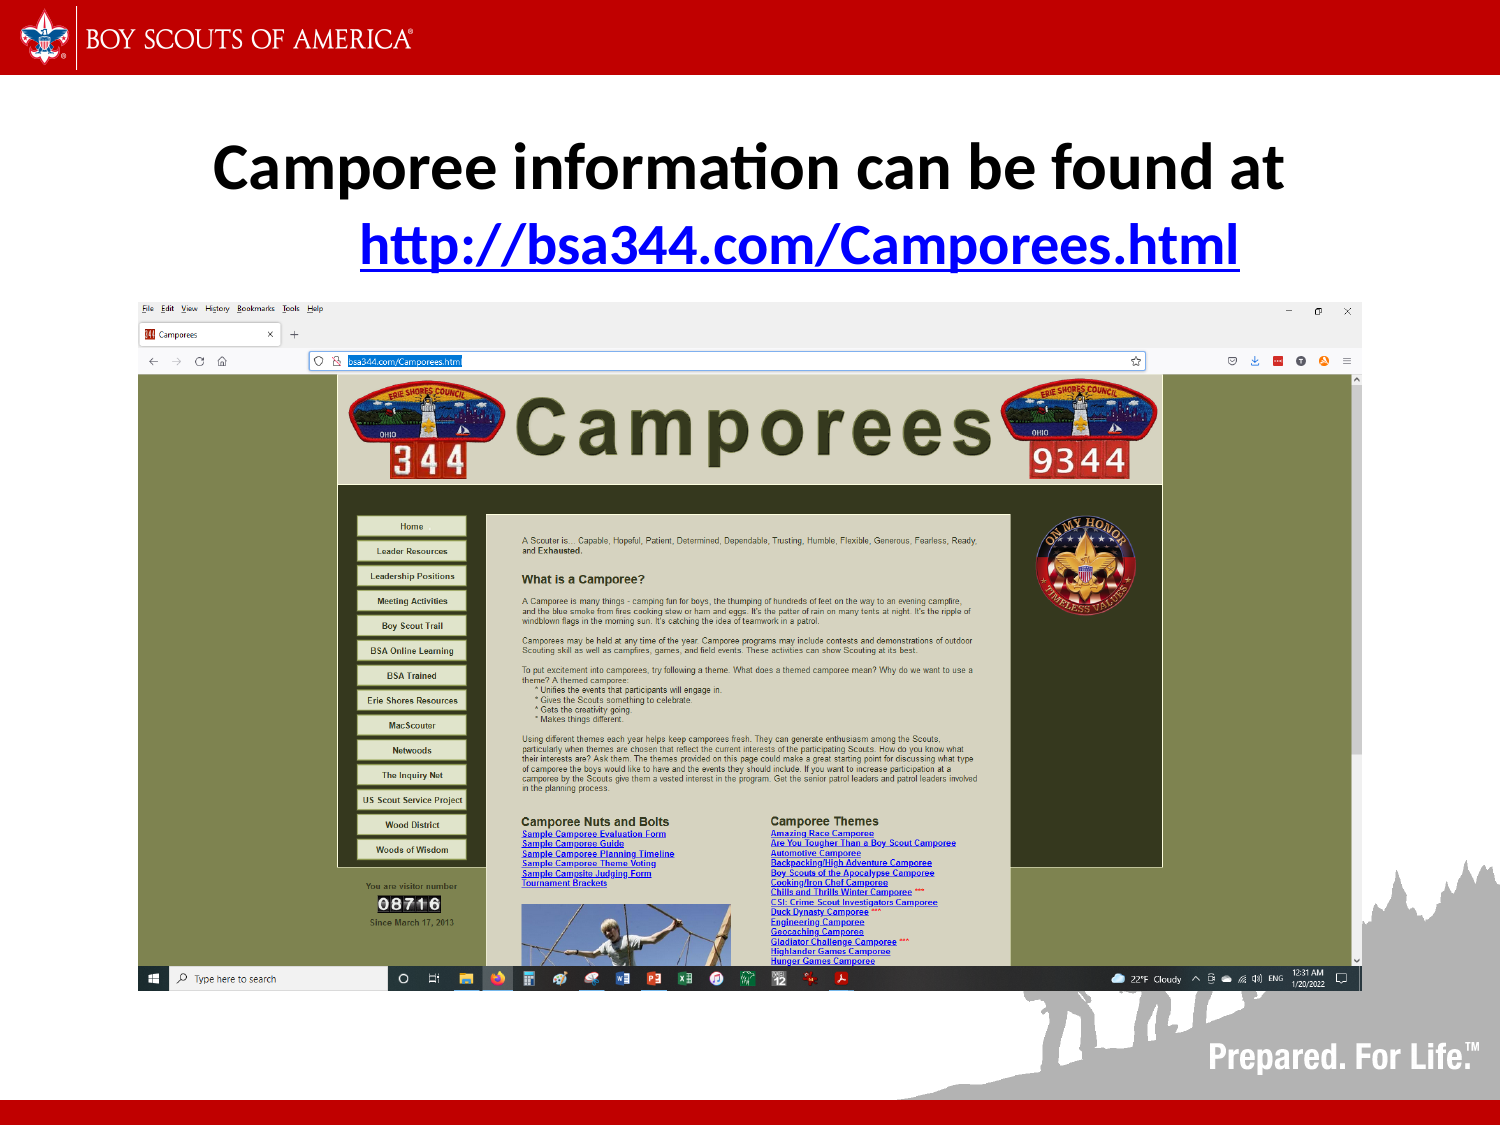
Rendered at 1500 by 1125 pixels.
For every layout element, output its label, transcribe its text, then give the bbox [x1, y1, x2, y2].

title Camporee information can be found at [17, 87, 1483, 238]
picture [137, 302, 1362, 992]
picture [20, 6, 413, 70]
list http://bsa344.com/Camporees.html [194, 199, 1500, 312]
picture [1210, 1042, 1479, 1075]
